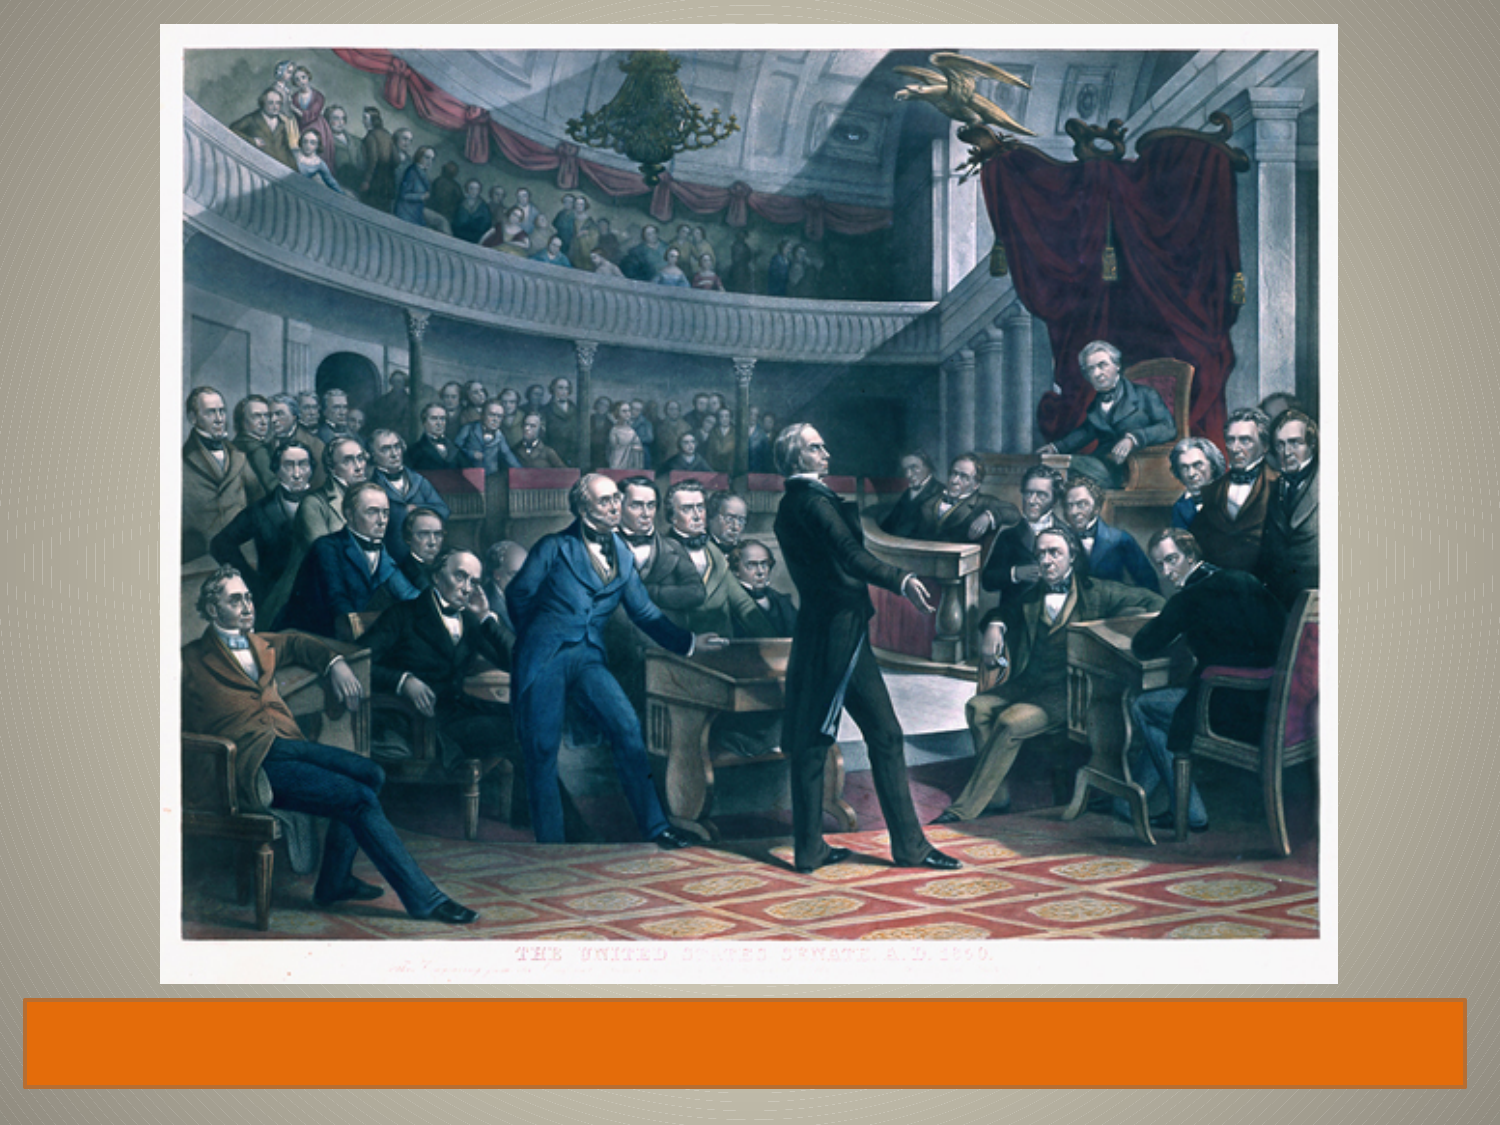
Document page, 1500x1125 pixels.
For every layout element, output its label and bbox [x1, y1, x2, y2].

text_box [23, 998, 1467, 1089]
picture [160, 24, 1338, 985]
